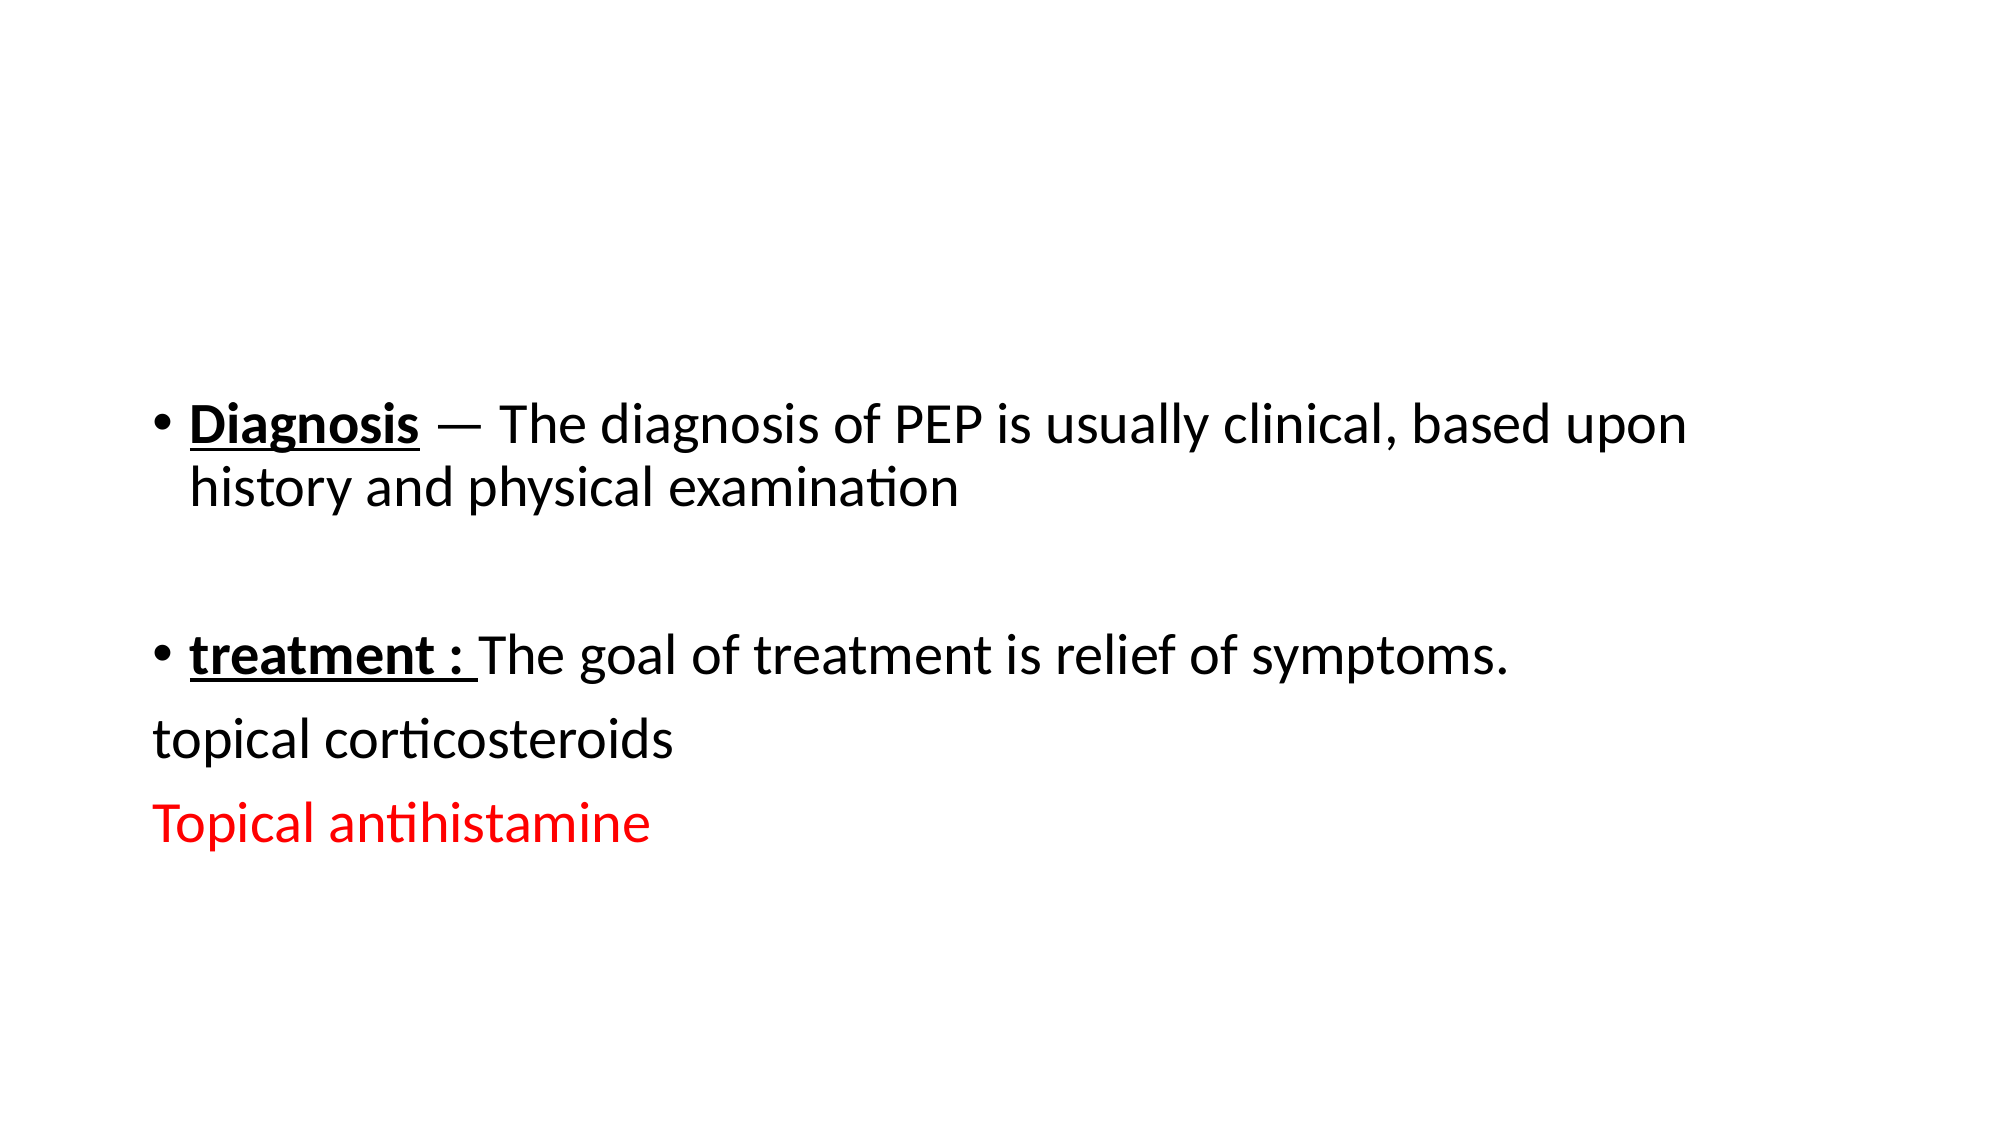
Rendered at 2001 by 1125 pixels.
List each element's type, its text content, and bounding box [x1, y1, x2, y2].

list Diagnosis — The diagnosis of PEP is usually clinical, based upon history and physical examination treatment : The goal of treatment is relief of symptoms. topical corticosteroids Topical antihistamine [137, 295, 1863, 1010]
